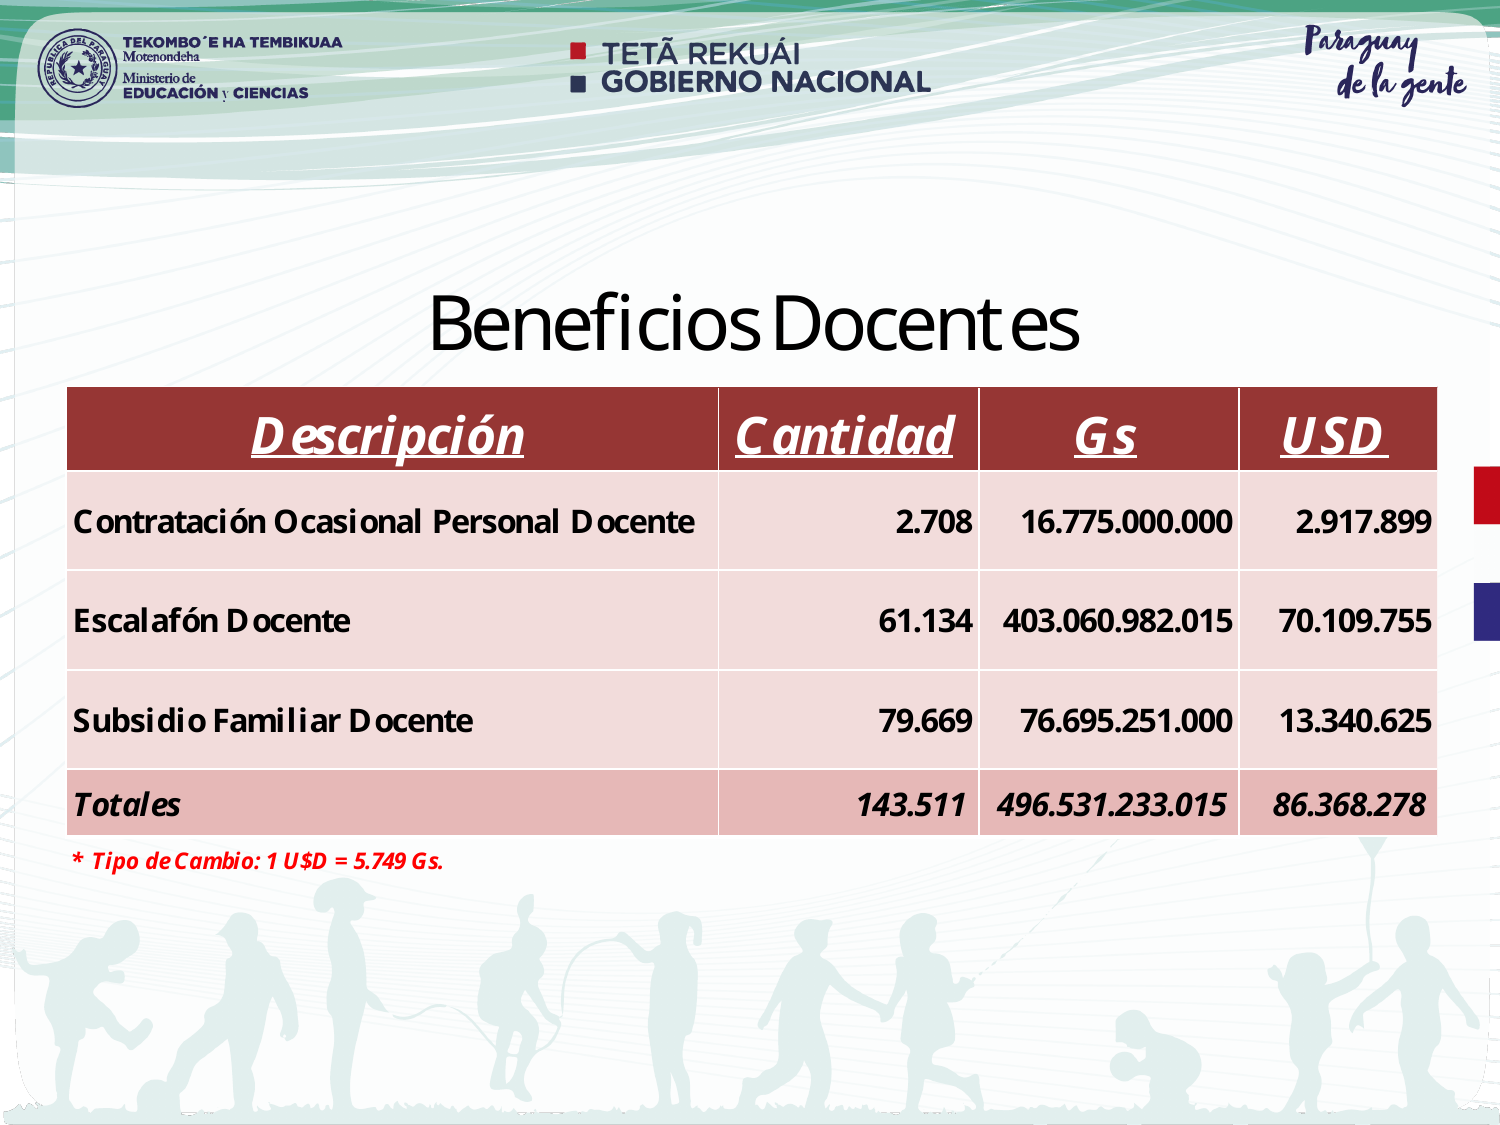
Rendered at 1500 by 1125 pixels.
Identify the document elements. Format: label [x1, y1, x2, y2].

text_box [64, 255, 1440, 882]
picture [0, 0, 1500, 1125]
